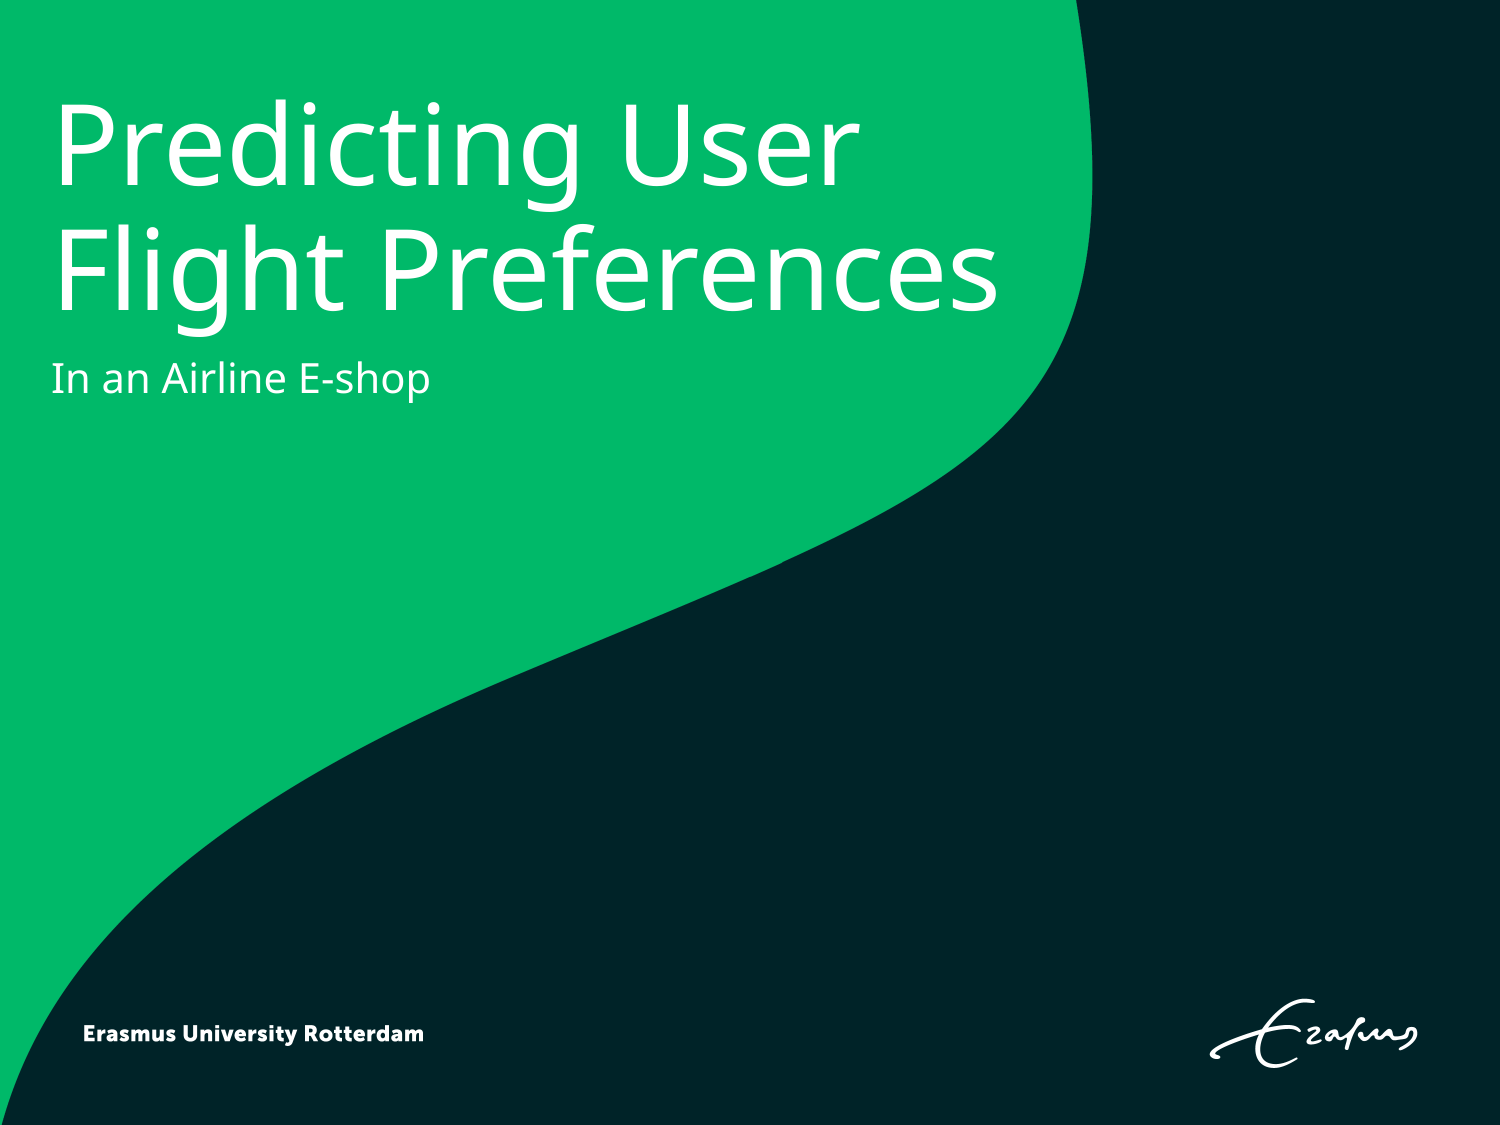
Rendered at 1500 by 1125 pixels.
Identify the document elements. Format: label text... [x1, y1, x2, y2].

subtitle In an Airline E-shop [50, 350, 929, 528]
picture [0, 0, 1500, 1125]
title Predicting User Flight Preferences [50, 82, 1135, 331]
